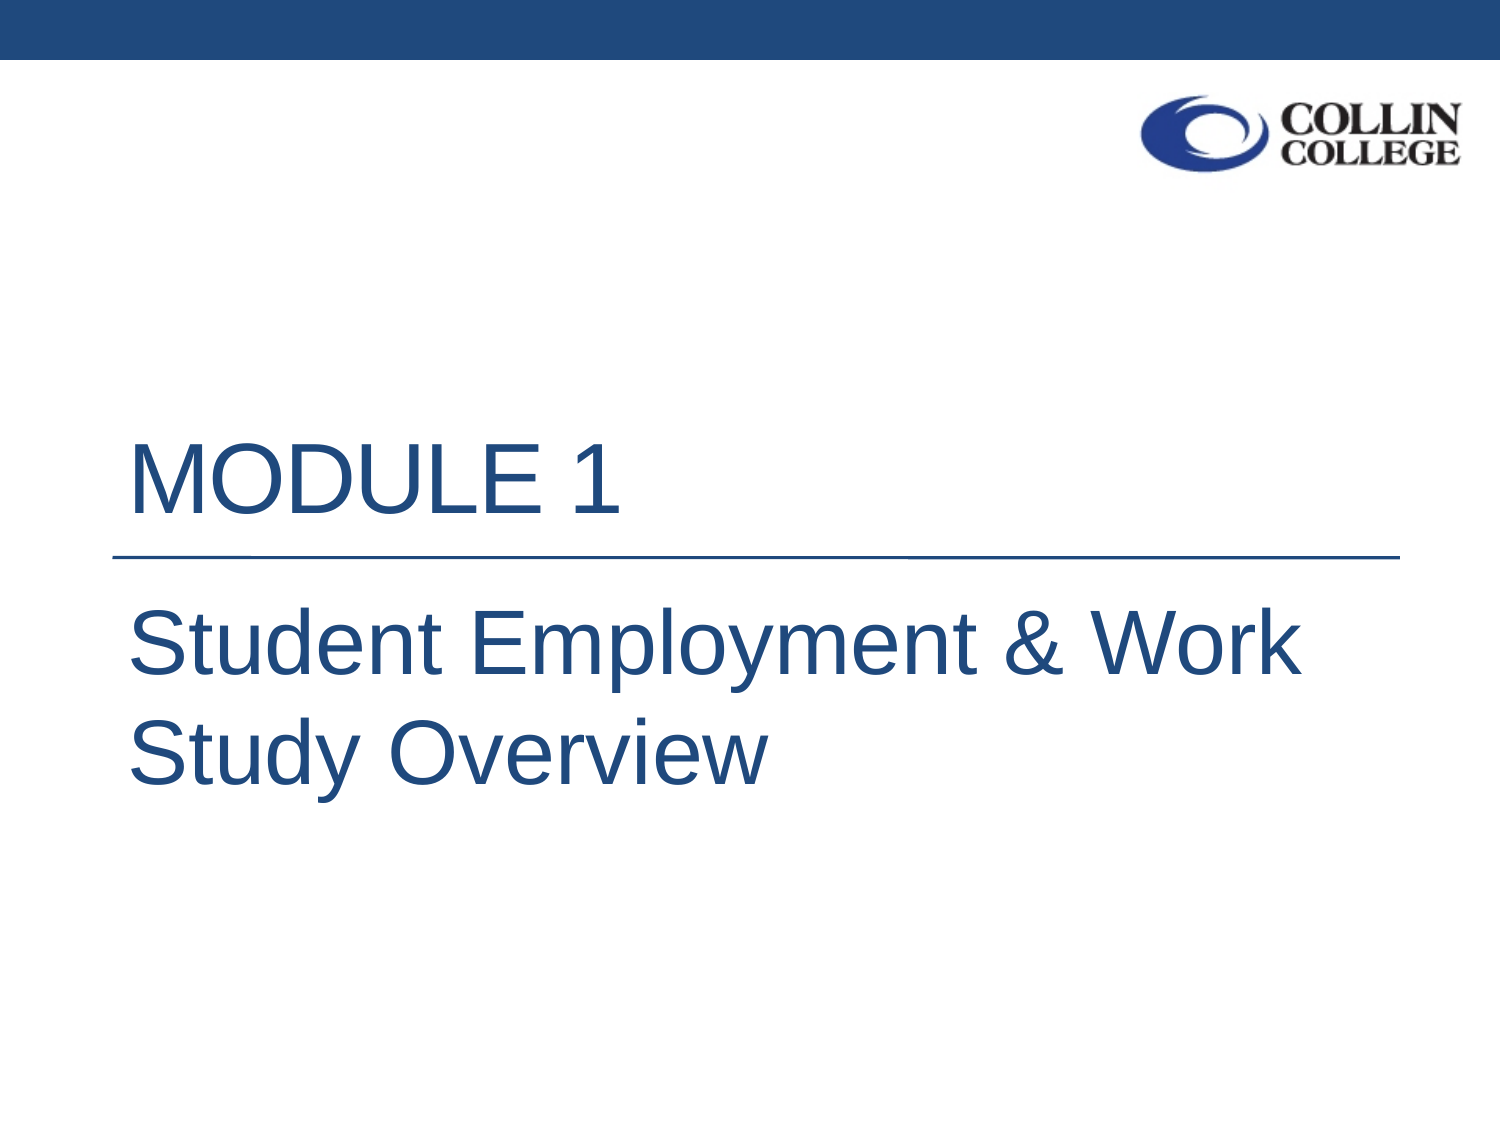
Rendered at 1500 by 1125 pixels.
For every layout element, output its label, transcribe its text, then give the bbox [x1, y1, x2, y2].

title MODULE 1 [112, 224, 1400, 542]
subtitle Student Employment & Work Study Overview [112, 575, 1413, 863]
picture [1137, 92, 1463, 200]
